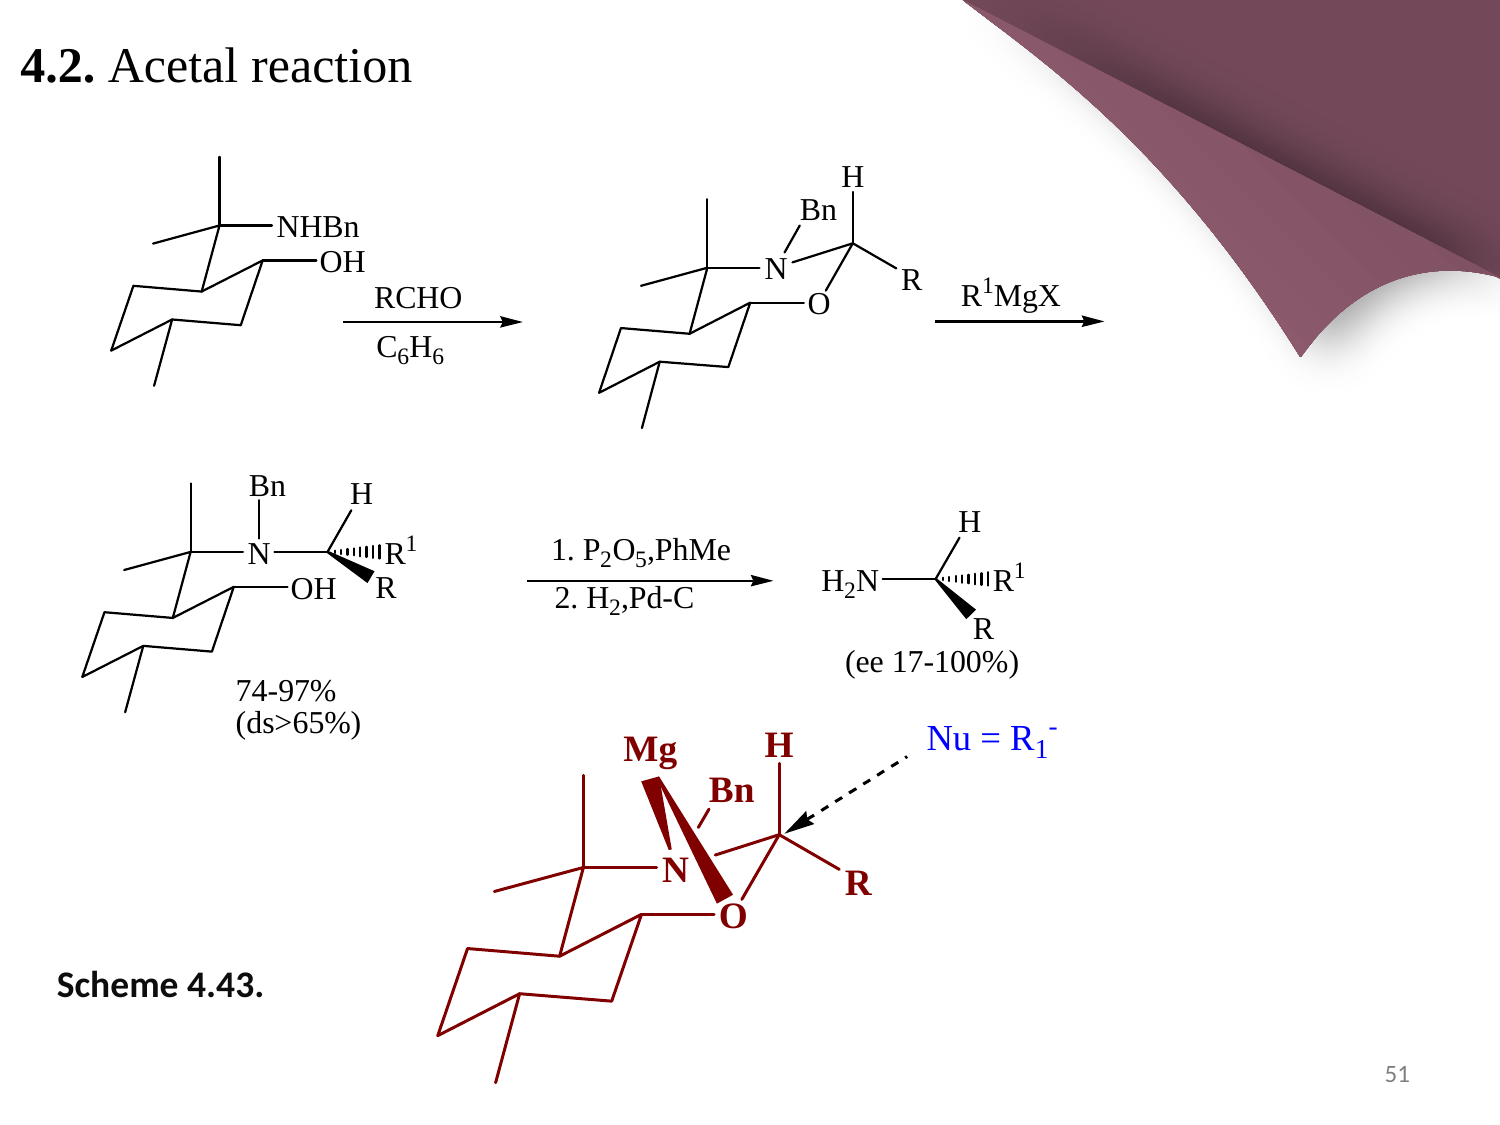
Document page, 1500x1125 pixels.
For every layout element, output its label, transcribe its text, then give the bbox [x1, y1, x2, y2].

slide_number 51 [1118, 1042, 1425, 1103]
text_box Scheme 4.43. [42, 952, 280, 1012]
text_box 4.2. Acetal reaction [5, 24, 1128, 100]
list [5, 136, 1315, 865]
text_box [430, 709, 1114, 1125]
